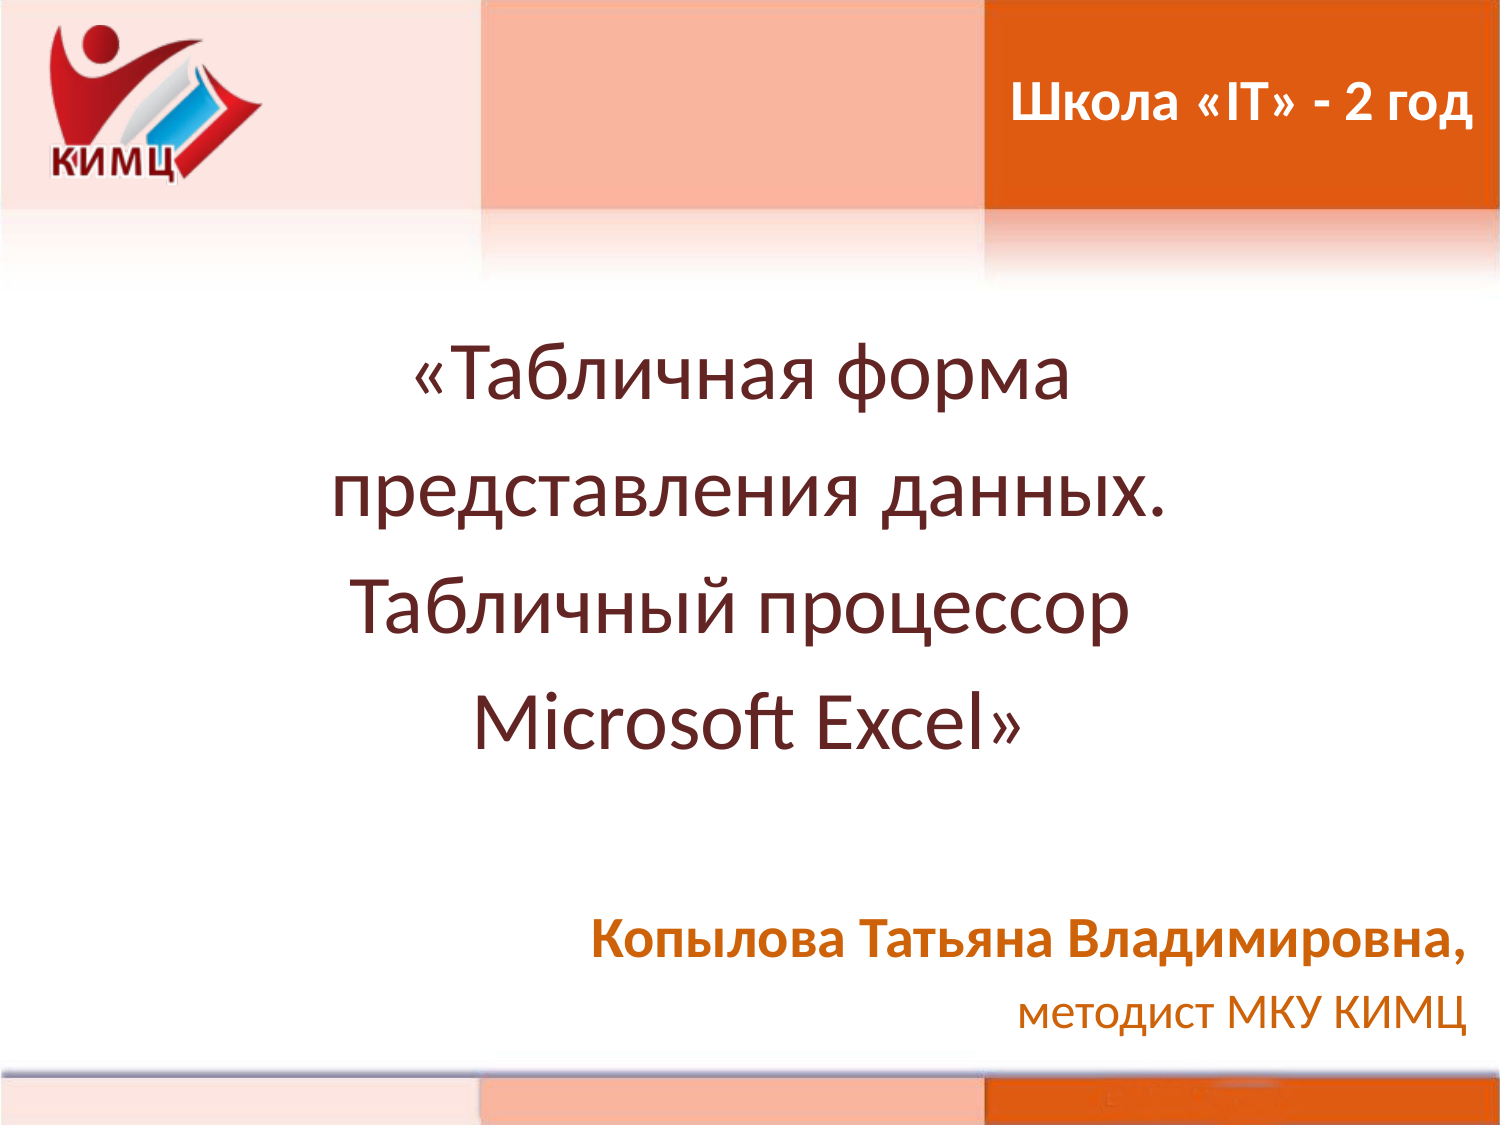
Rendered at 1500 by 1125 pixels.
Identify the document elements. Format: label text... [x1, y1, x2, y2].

text_box «Табличная форма представления данных. Табличный процессор Microsoft Excel» [138, 263, 1362, 819]
picture [0, 0, 1500, 1125]
text_box Копылова Татьяна Владимировна, методист МКУ КИМЦ [318, 869, 1483, 1047]
text_box Школа «IT» - 2 год [978, 54, 1500, 144]
